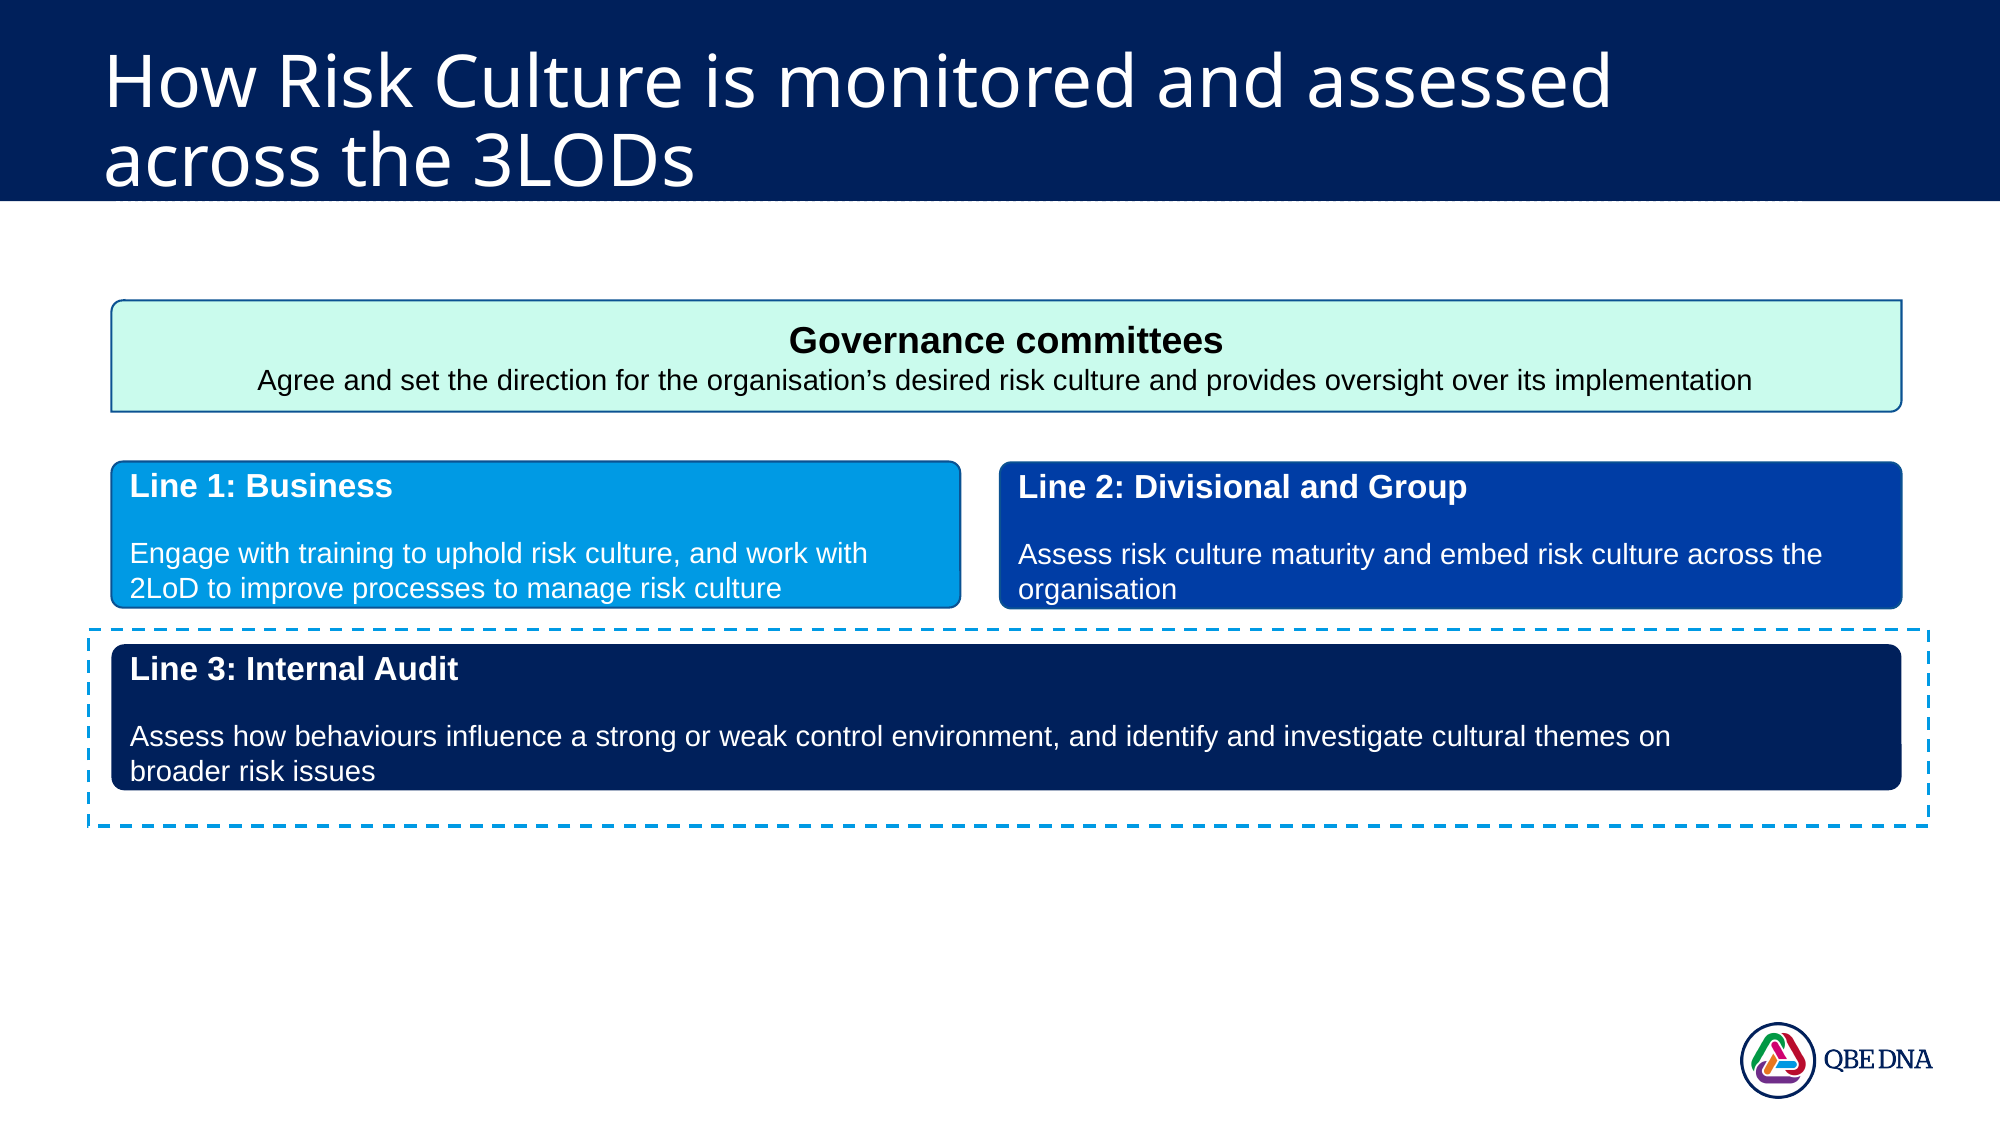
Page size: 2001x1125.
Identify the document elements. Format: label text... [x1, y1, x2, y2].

title How Risk Culture is monitored and assessed across the 3LODs [88, 33, 1827, 214]
text_box Governance committees Agree and set the direction for the organisation’s desired risk culture and provides oversight over its implementation [110, 298, 1903, 413]
text_box Line 1: Business Engage with training to uphold risk culture, and work with 2LoD to improve processes to manage risk culture [110, 460, 962, 609]
text_box [87, 628, 1930, 827]
picture [1740, 1022, 1933, 1099]
text_box Line 2: Divisional and Group Assess risk culture maturity and embed risk culture across the organisation [998, 461, 1903, 610]
